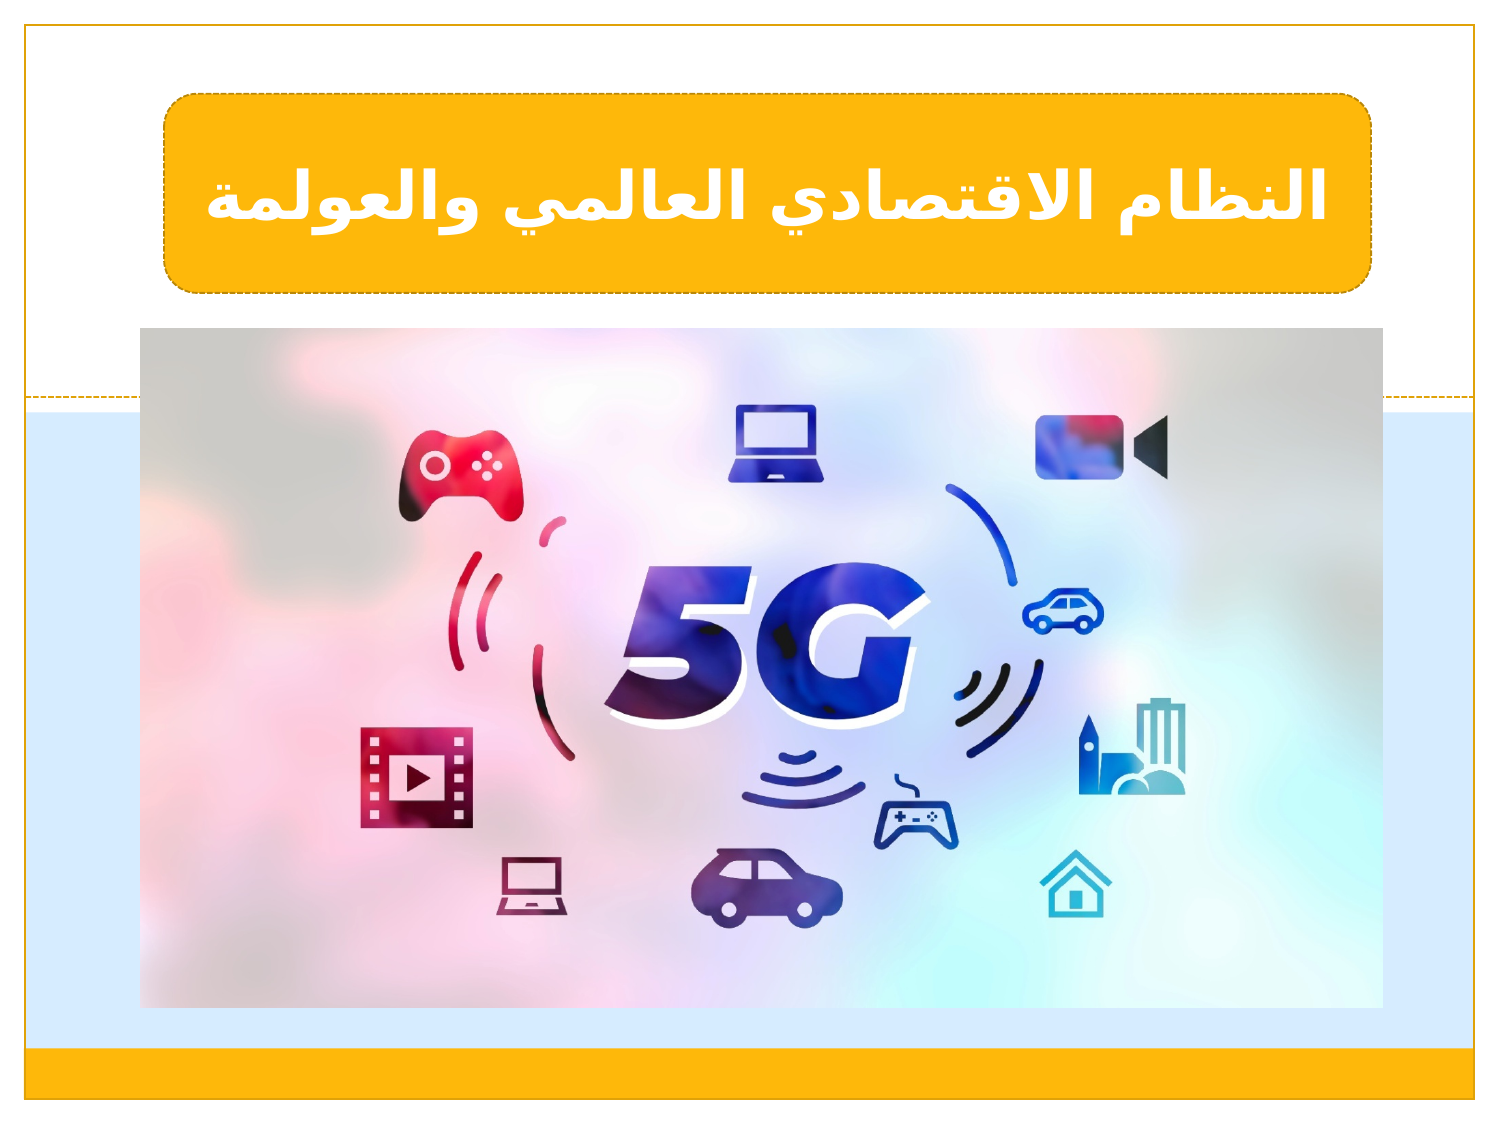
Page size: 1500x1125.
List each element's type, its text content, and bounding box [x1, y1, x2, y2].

picture [140, 327, 1383, 1008]
text_box النظام الاقتصادي العالمي والعولمة [163, 92, 1373, 294]
